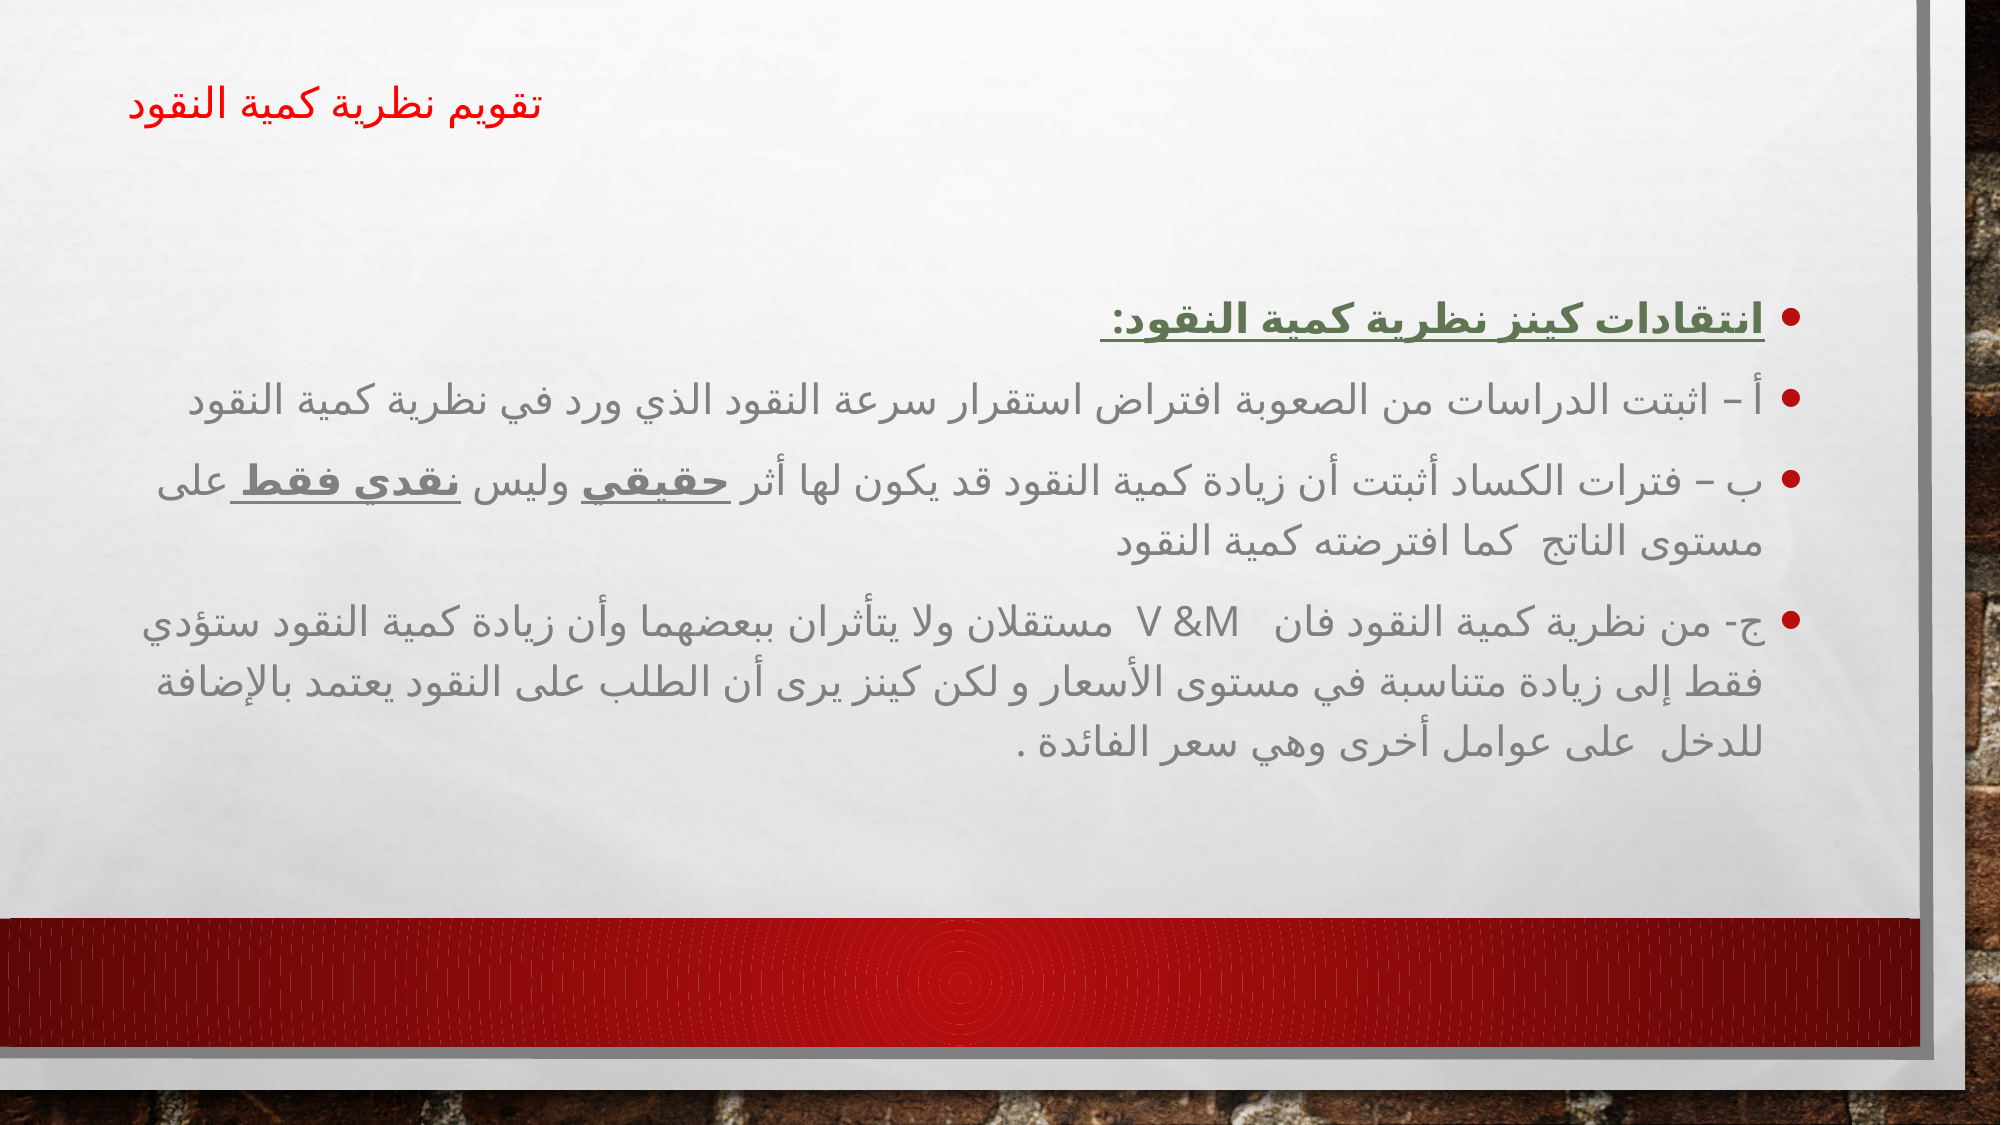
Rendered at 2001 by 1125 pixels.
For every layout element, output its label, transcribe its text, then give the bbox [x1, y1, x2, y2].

list انتقادات كينز نظرية كمية النقود: أ – اثبتت الدراسات من الصعوبة افتراض استقرار سرعة النقود الذي ورد في نظرية كمية النقود ب – فترات الكساد أثبتت أن زيادة كمية النقود قد يكون لها أثر حقيقي وليس نقدي فقط على مستوى الناتج كما افترضته كمية النقود ج- من نظرية كمية النقود فان V &M مستقلان ولا يتأثران ببعضهما وأن زيادة كمية النقود ستؤدي فقط إلى زيادة متناسبة في مستوى الأسعار و لكن كينز يرى أن الطلب على النقود يعتمد بالإضافة للدخل على عوامل أخرى وهي سعر الفائدة . [112, 164, 1818, 882]
title تقويم نظرية كمية النقود [112, 73, 1818, 164]
picture [0, 0, 2000, 1125]
